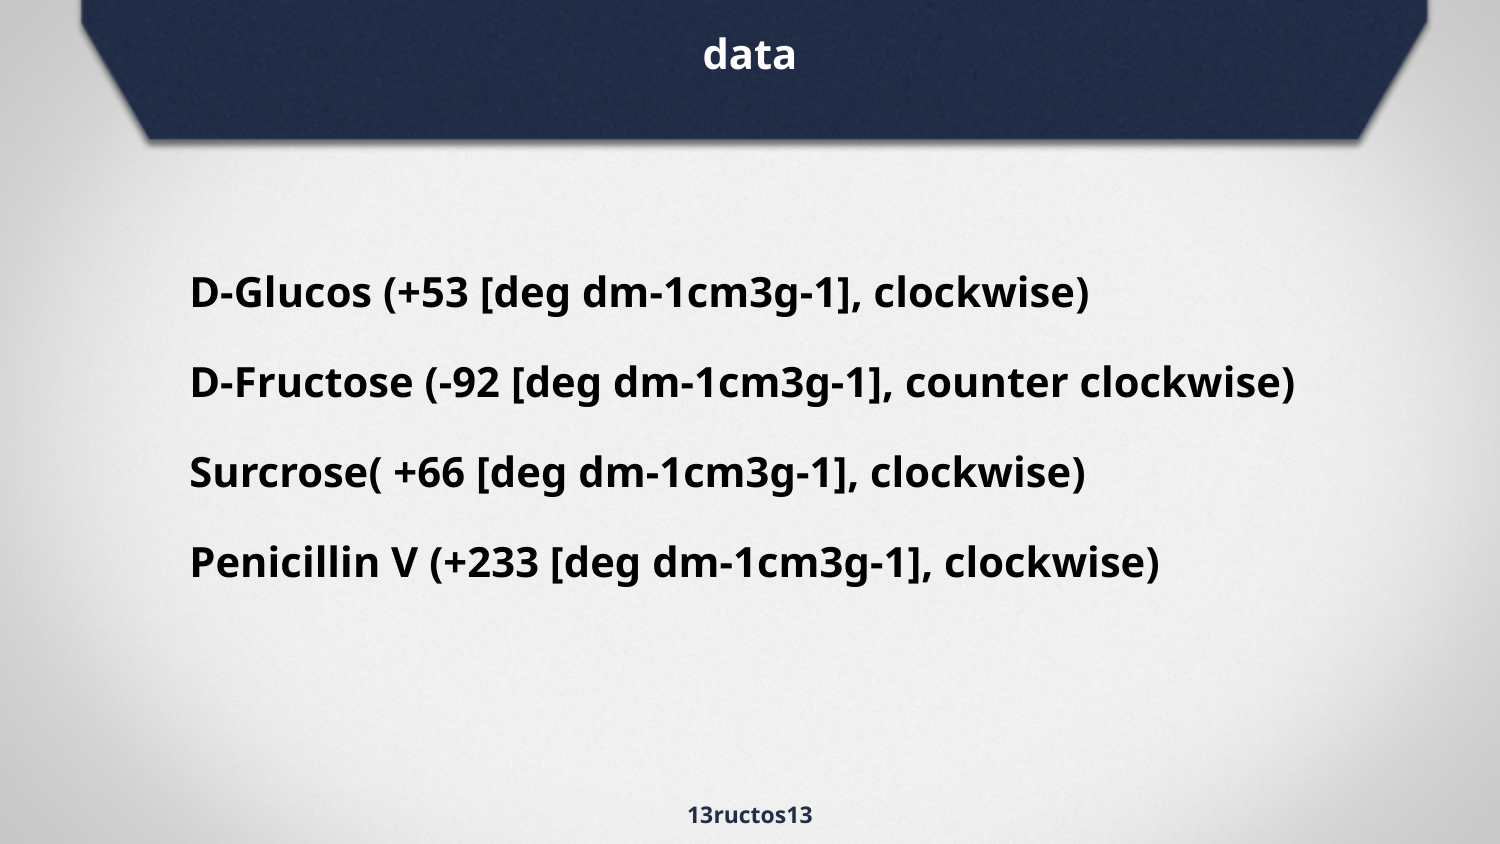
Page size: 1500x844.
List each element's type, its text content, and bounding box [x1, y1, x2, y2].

list D-Glucos (+53 [deg dm-1cm3g-1], clockwise) D-Fructose (-92 [deg dm-1cm3g-1], counter clockwise) Surcrose( +66 [deg dm-1cm3g-1], clockwise) Penicillin V (+233 [deg dm-1cm3g-1], clockwise) [189, 271, 1464, 591]
slide_number ructos [575, 792, 925, 836]
picture [0, 0, 1500, 844]
list data [112, 33, 1388, 83]
